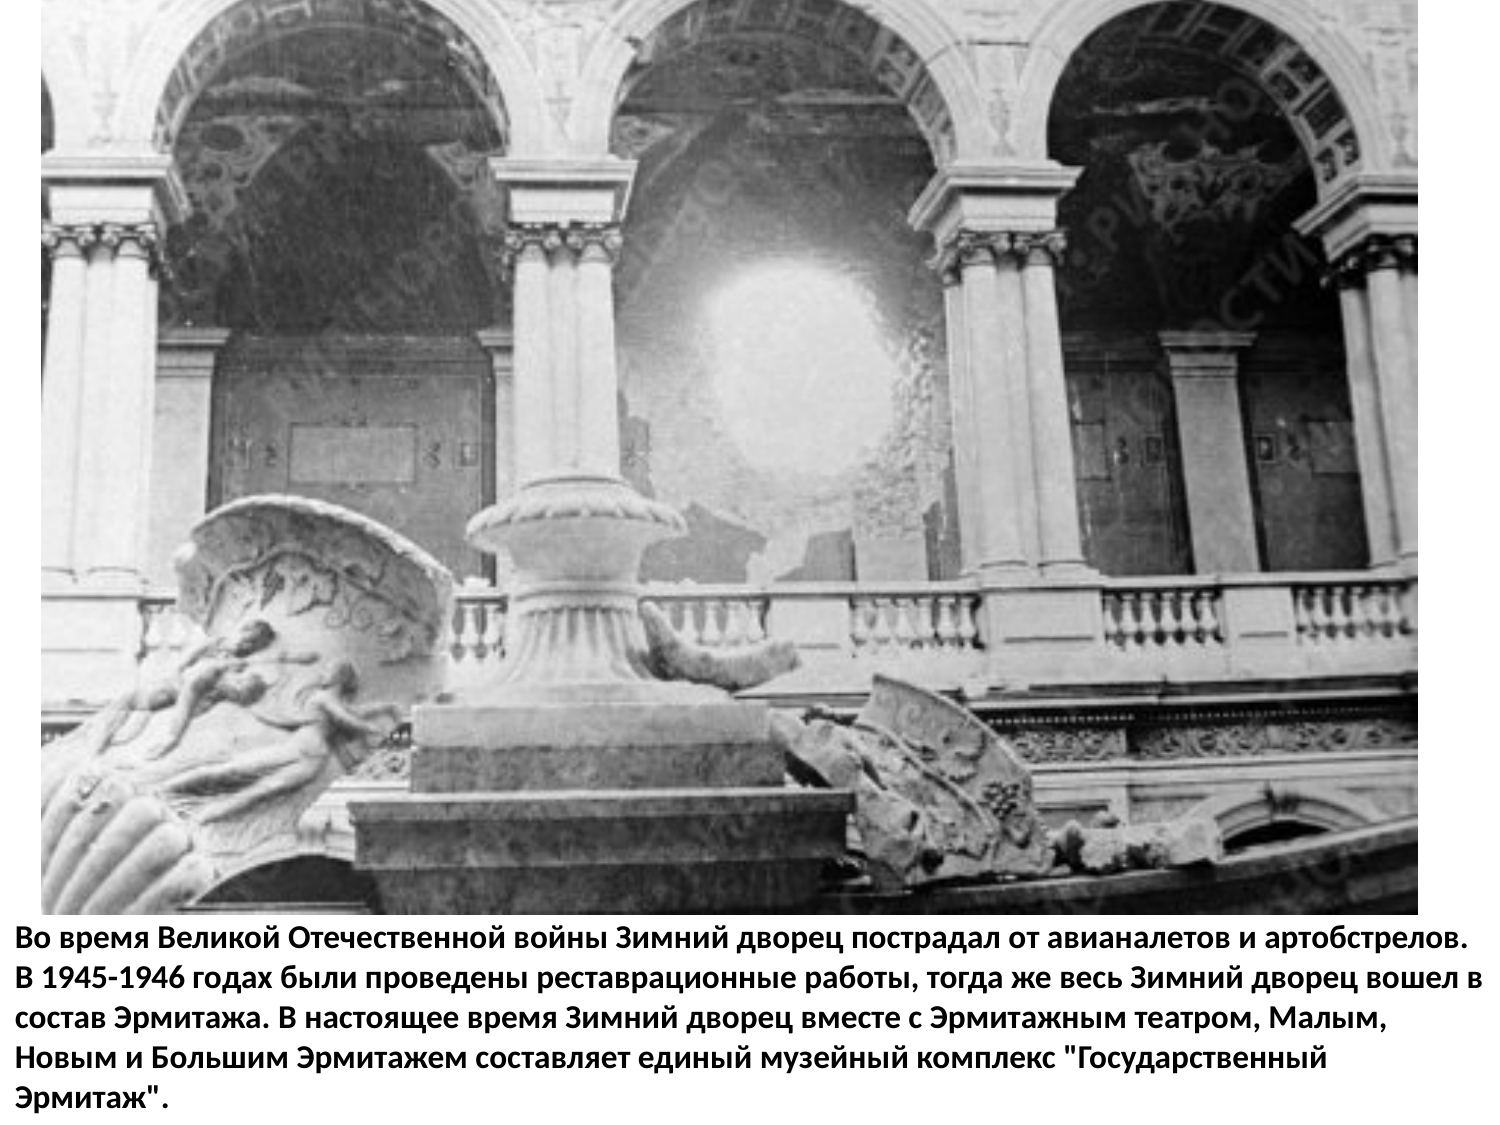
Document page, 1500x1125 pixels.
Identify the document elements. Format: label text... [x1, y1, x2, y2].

picture [41, 0, 1418, 915]
text_box Во время Великой Отечественной войны Зимний дворец пострадал от авианалетов и артобстрелов. В 1945-1946 годах были проведены реставрационные работы, тогда же весь Зимний дворец вошел в состав Эрмитажа. В настоящее время Зимний дворец вместе с Эрмитажным театром, Малым, Новым и Большим Эрмитажем составляет единый музейный комплекс "Государственный Эрмитаж". [0, 907, 1500, 1123]
